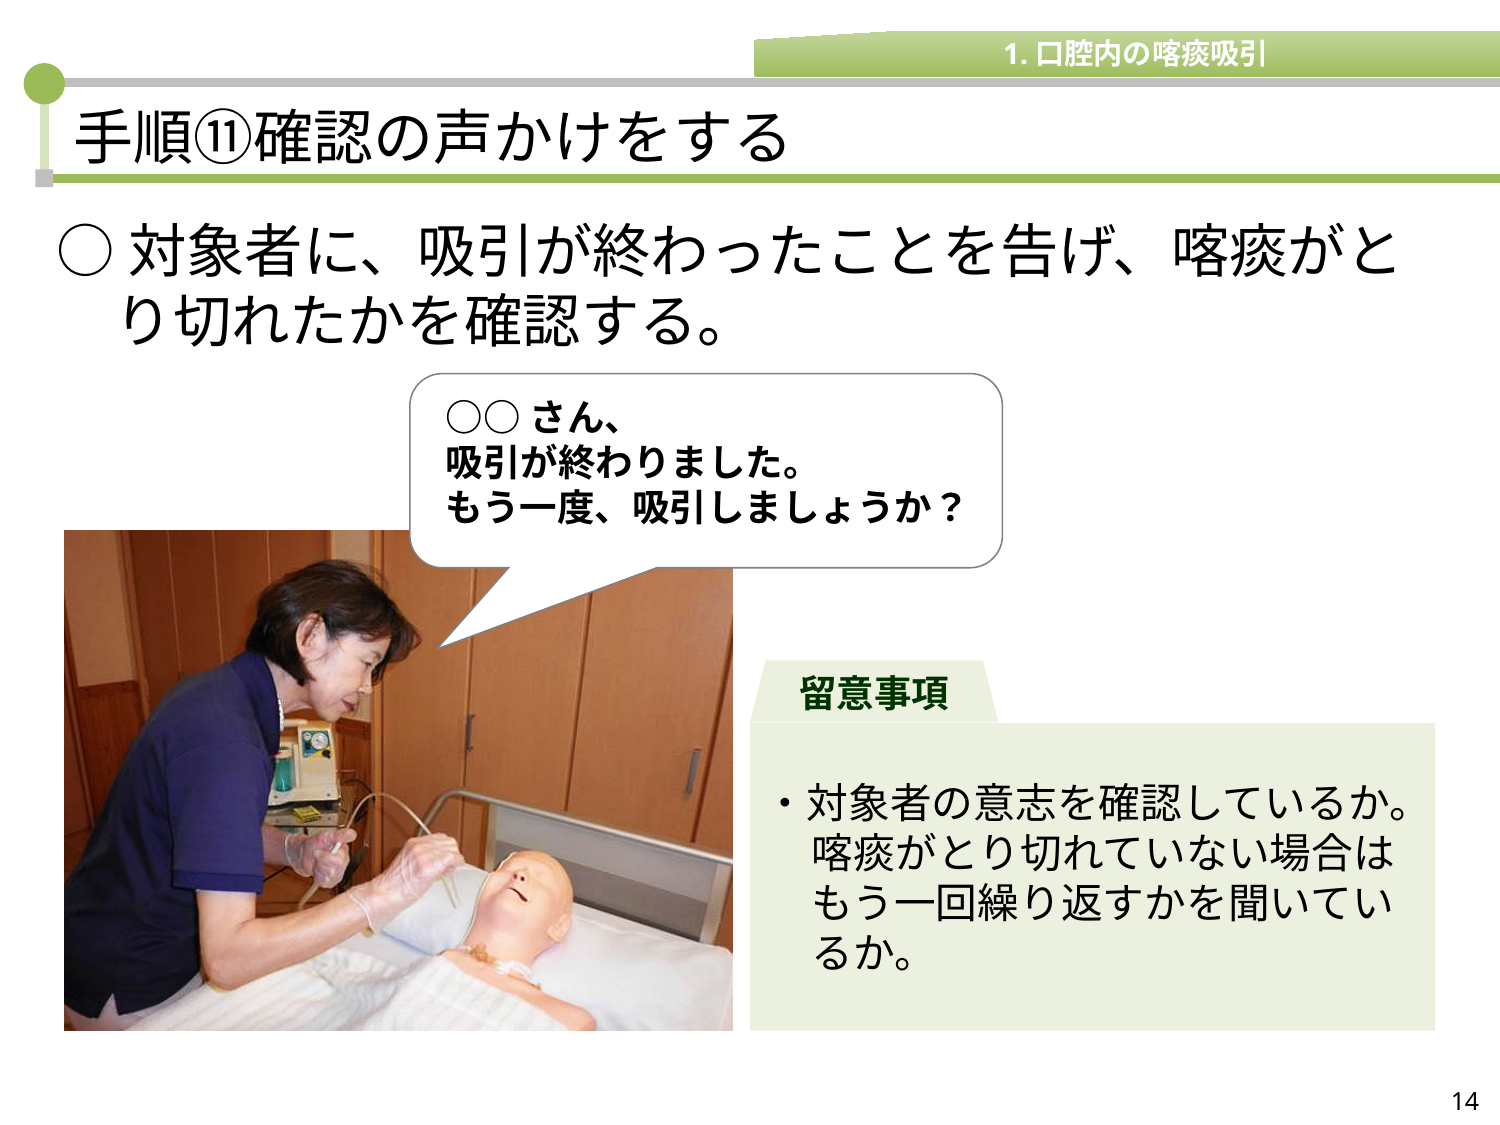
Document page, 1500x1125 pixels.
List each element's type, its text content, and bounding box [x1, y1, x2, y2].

text_box [738, 537, 1003, 568]
title 手順⑪確認の声かけをする [58, 91, 1494, 179]
text_box [409, 373, 996, 529]
picture [64, 530, 733, 1032]
text_box ・対象者の意志を確認しているか。喀痰がとり切れていない場合はもう一回繰り返すかを聞いているか。 [749, 723, 1436, 1031]
text_box 14 [1435, 1082, 1495, 1119]
text_box 1.口腔内の喀痰吸引 [988, 27, 1284, 78]
text_box 留意事項 [750, 660, 999, 723]
text_box ○○さん、 吸引が終わりました。 もう一度、吸引しましょうか？ [431, 386, 1034, 537]
text_box ○対象者に、吸引が終わったことを告げ、喀痰がとり切れたかを確認する。 [41, 206, 1459, 362]
